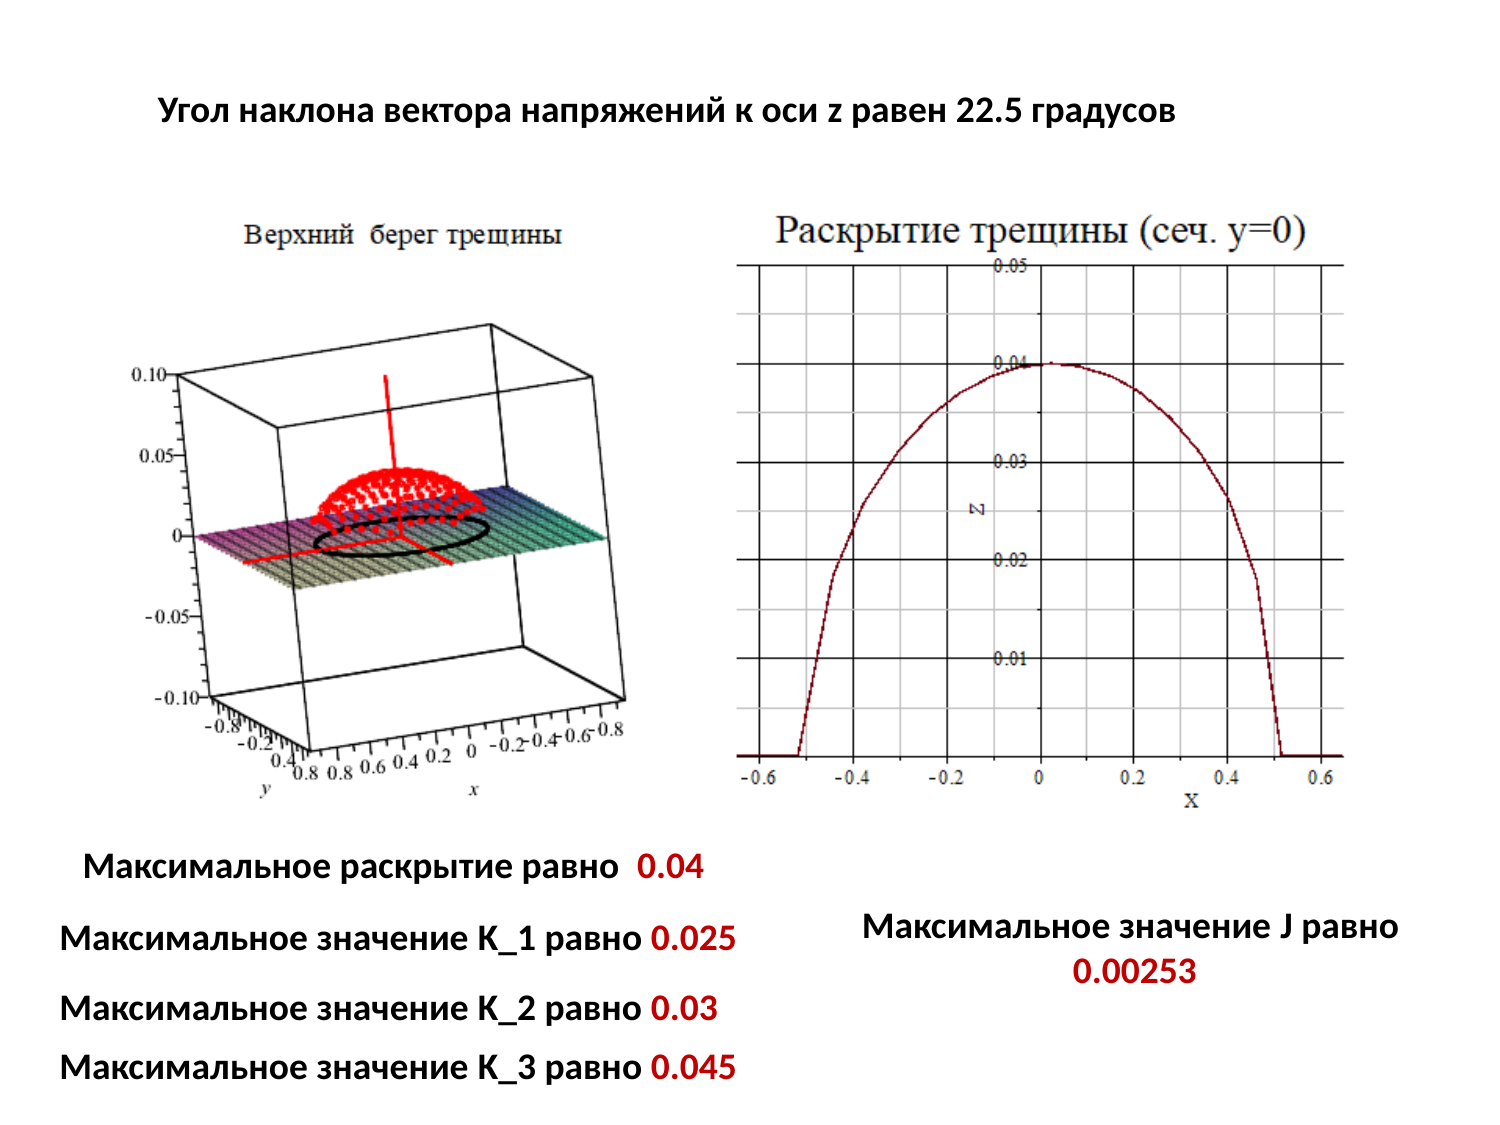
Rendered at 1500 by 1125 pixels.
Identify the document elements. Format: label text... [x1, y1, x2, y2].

text_box Максимальное значение K_1 равно 0.025 [44, 905, 752, 965]
text_box Угол наклона вектора напряжений к оси z равен 22.5 градусов [143, 78, 1201, 138]
text_box Максимальное значение J равно 0.00253 [847, 893, 1423, 1043]
text_box Максимальное раскрытие равно 0.04 [67, 834, 719, 894]
picture [88, 207, 714, 834]
text_box Максимальное значение K_3 равно 0.045 [44, 1034, 752, 1095]
picture [726, 196, 1352, 822]
text_box Максимальное значение K_2 равно 0.03 [44, 975, 733, 1034]
